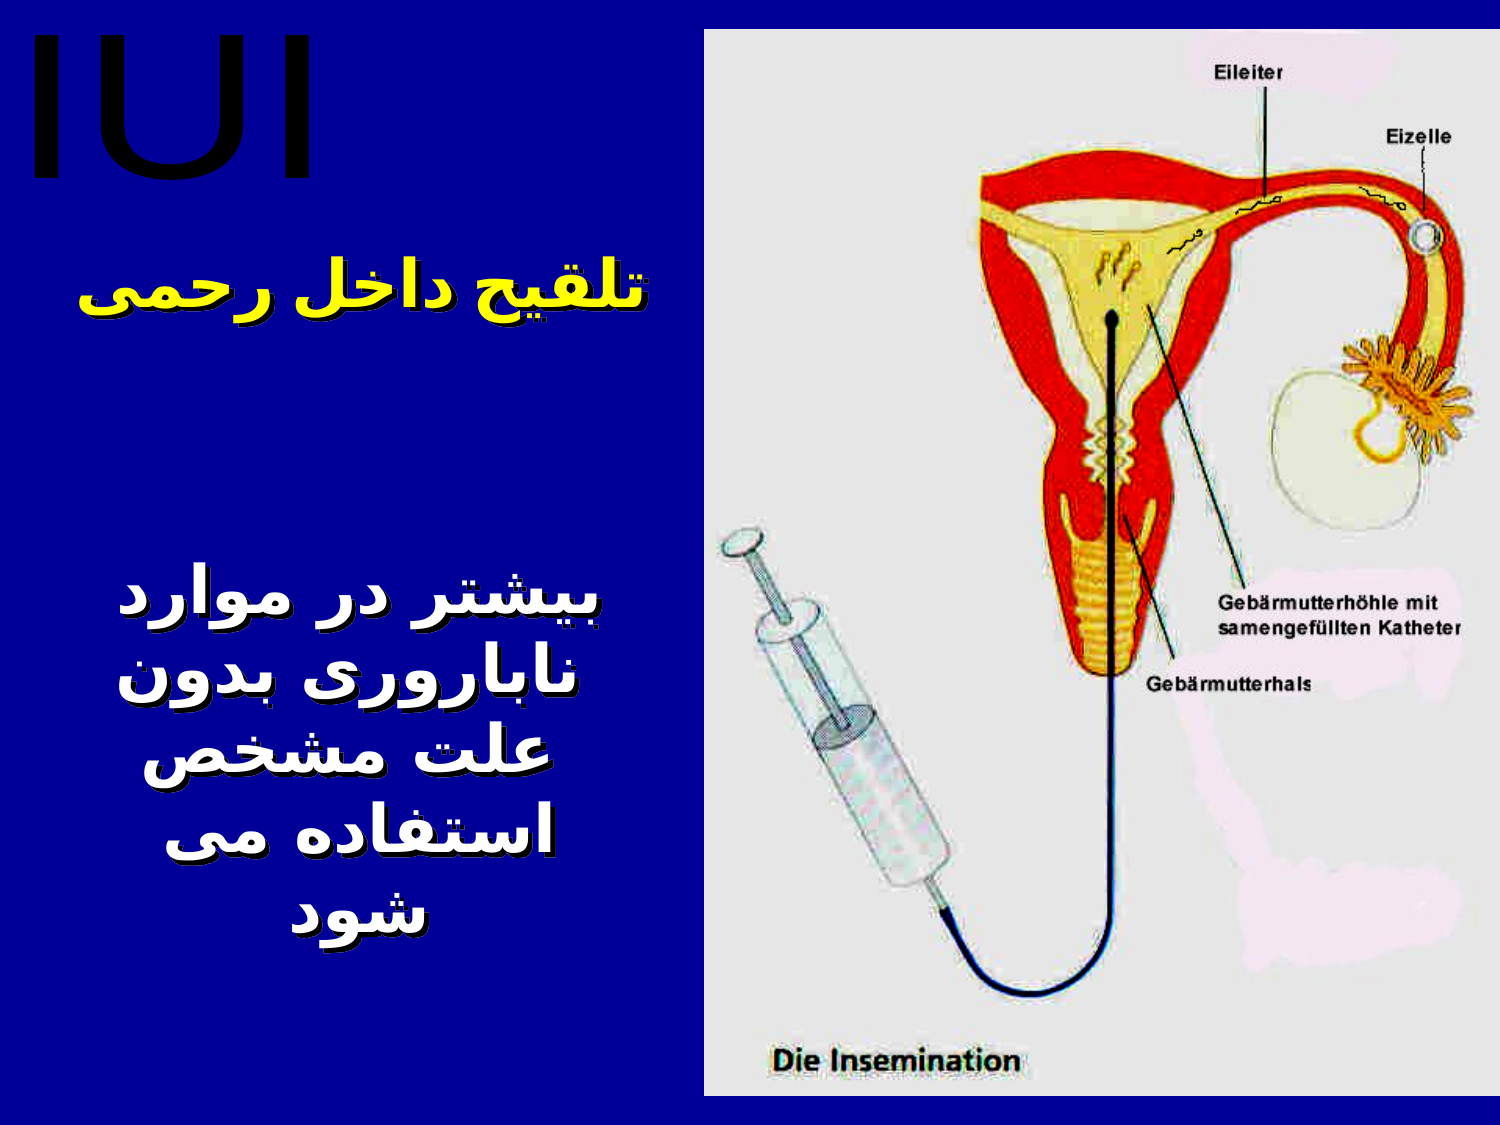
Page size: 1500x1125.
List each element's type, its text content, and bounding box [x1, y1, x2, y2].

text_box بیشتر در موارد ناباروری بدون علت مشخص استفاده می شود [93, 538, 626, 954]
picture [704, 29, 1500, 1096]
text_box تلقیح داخل رحمی [61, 233, 664, 328]
